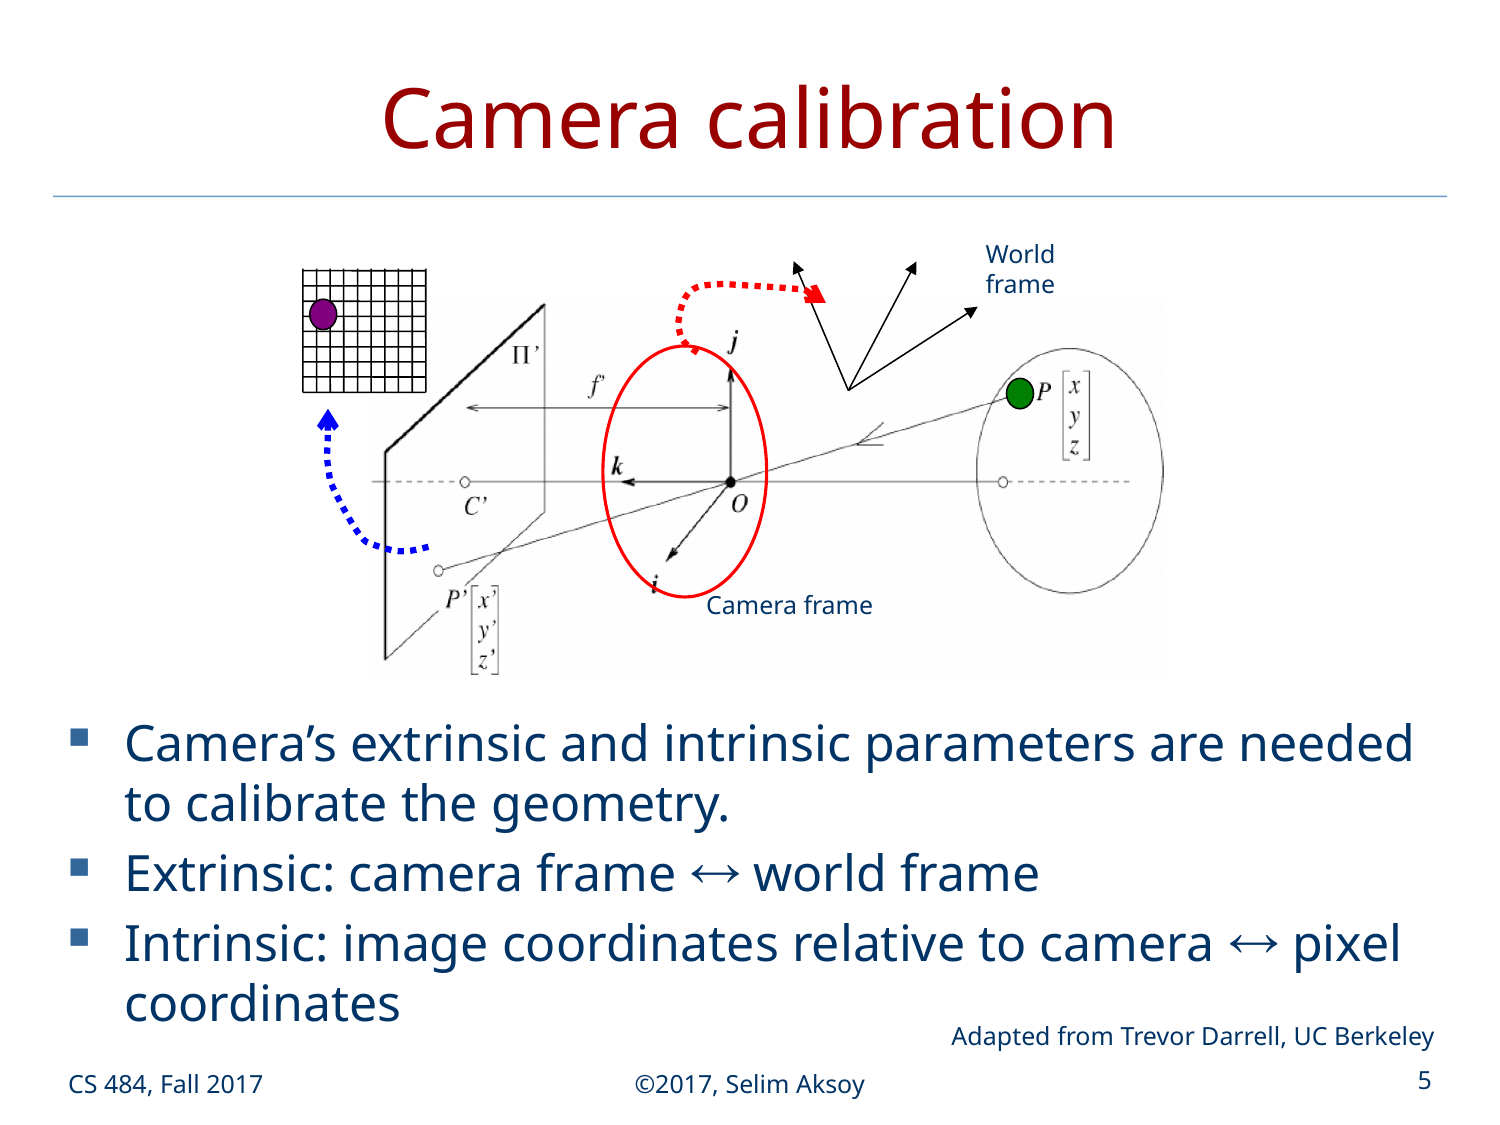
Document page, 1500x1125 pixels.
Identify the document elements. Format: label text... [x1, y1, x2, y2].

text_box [602, 230, 1122, 628]
title Camera calibration [53, 31, 1447, 173]
slide_number CS 484, Fall 2017 [52, 1052, 366, 1107]
text_box Adapted from Trevor Darrell, UC Berkeley [887, 1013, 1450, 1059]
footer ©2017, Selim Aksoy [511, 1052, 988, 1107]
picture [363, 277, 1176, 693]
slide_number 5 [1134, 1059, 1448, 1107]
list Camera’s extrinsic and intrinsic parameters are needed to calibrate the geometry. Extrinsic: camera frame  world frame Intrinsic: image coordinates relative to camera  pixel coordinates [53, 704, 1447, 1035]
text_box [289, 207, 1034, 556]
